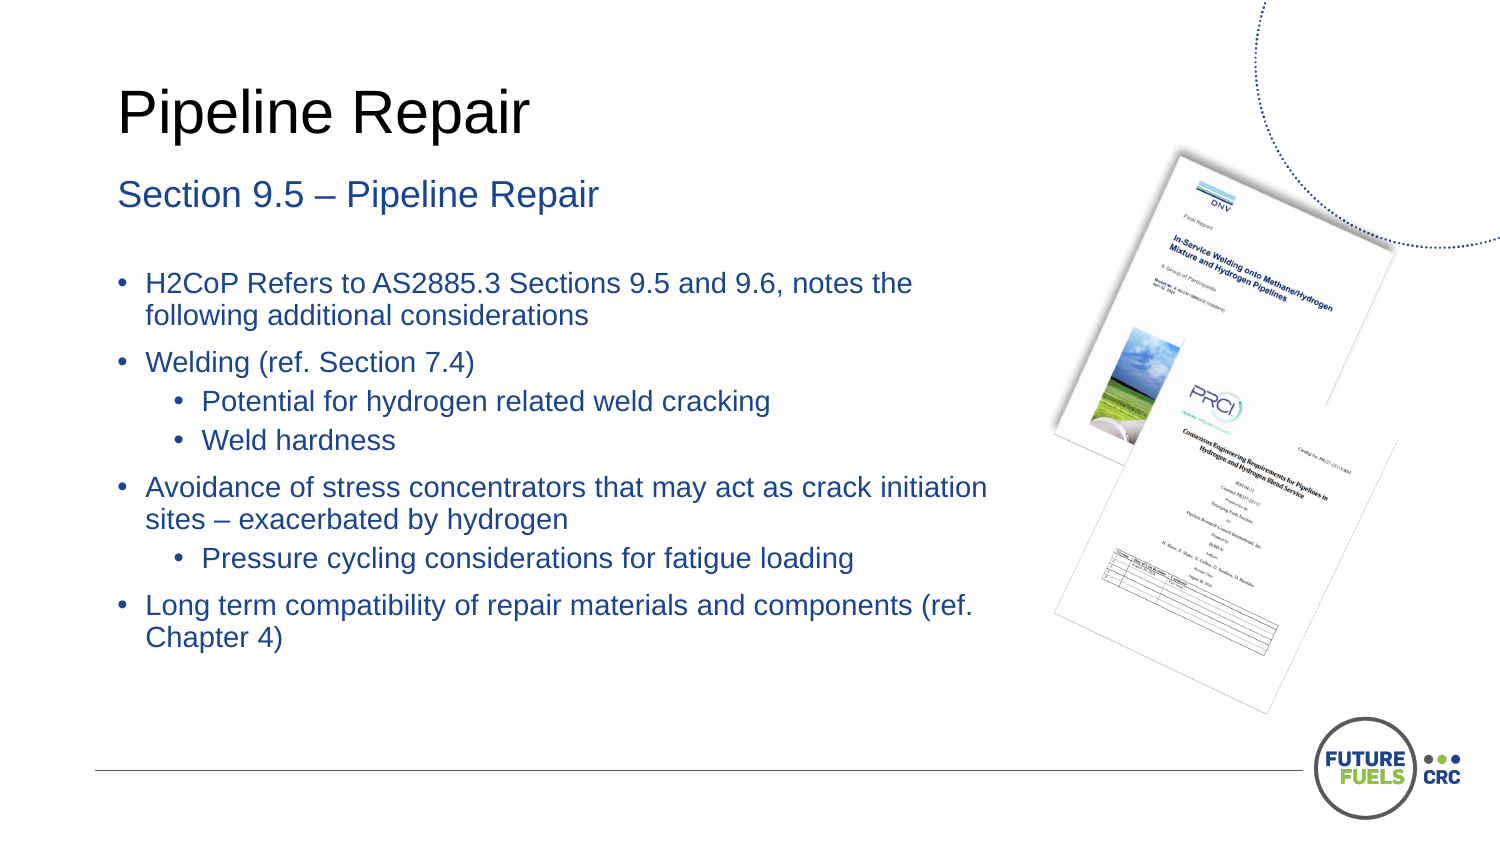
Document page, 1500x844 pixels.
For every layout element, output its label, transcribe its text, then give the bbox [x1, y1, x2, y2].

title Pipeline Repair [102, 73, 1124, 156]
list Section 9.5 – Pipeline Repair [102, 167, 1033, 250]
list H2CoP Refers to AS2885.3 Sections 9.5 and 9.6, notes the following additional considerations Welding (ref. Section 7.4) Potential for hydrogen related weld cracking Weld hardness Avoidance of stress concentrators that may act as crack initiation sites – exacerbated by hydrogen Pressure cycling considerations for fatigue loading Long term compatibility of repair materials and components (ref. Chapter 4) [102, 261, 1032, 691]
picture [1054, 0, 1500, 714]
picture [1307, 710, 1467, 826]
